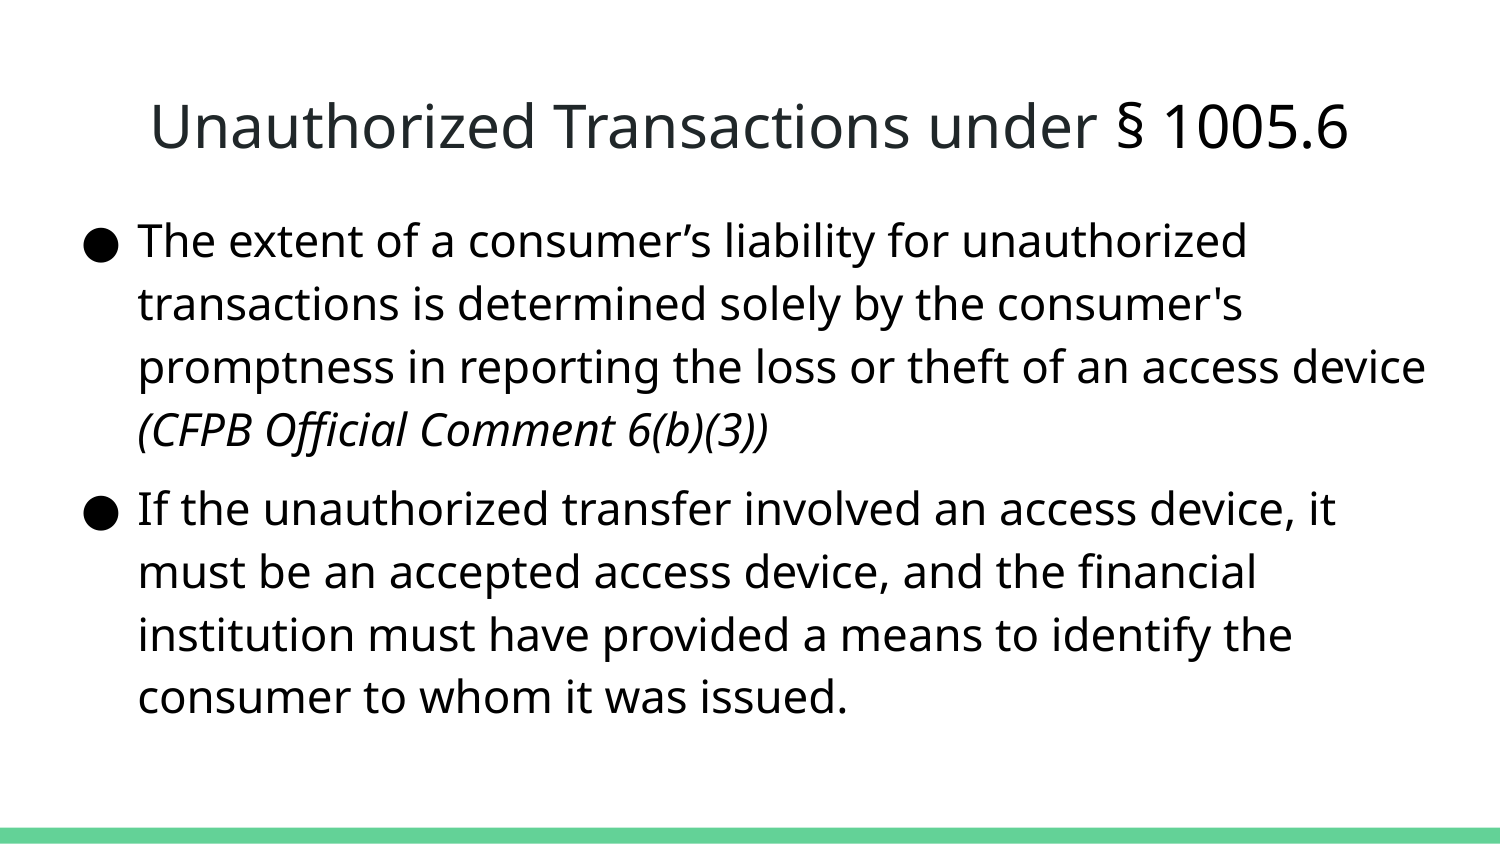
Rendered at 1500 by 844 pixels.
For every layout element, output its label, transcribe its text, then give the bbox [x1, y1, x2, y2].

title Unauthorized Transactions under § 1005.6 [51, 72, 1449, 167]
list The extent of a consumer’s liability for unauthorized transactions is determined solely by the consumer's promptness in reporting the loss or theft of an access device (CFPB Official Comment 6(b)(3)) If the unauthorized transfer involved an access device, it must be an accepted access device, and the financial institution must have provided a means to identify the consumer to whom it was issued. [51, 189, 1449, 750]
